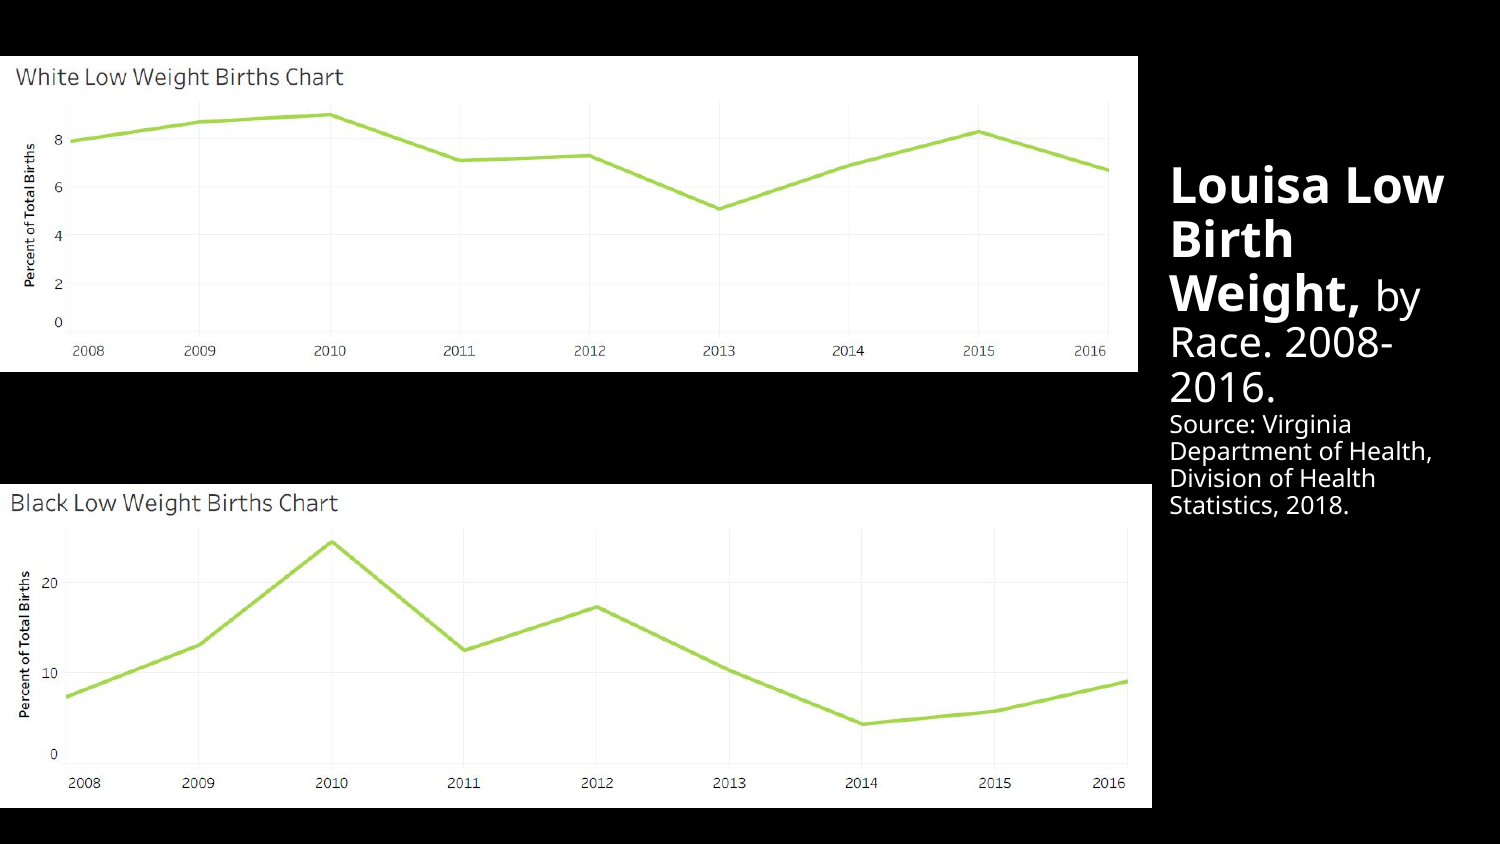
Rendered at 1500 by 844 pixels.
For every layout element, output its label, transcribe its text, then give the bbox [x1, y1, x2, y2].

picture [0, 484, 1152, 808]
title Louisa Low Birth Weight, by Race. 2008-2016. Source: Virginia Department of Health, Division of Health Statistics, 2018. [1154, 96, 1500, 583]
picture [0, 56, 1138, 372]
